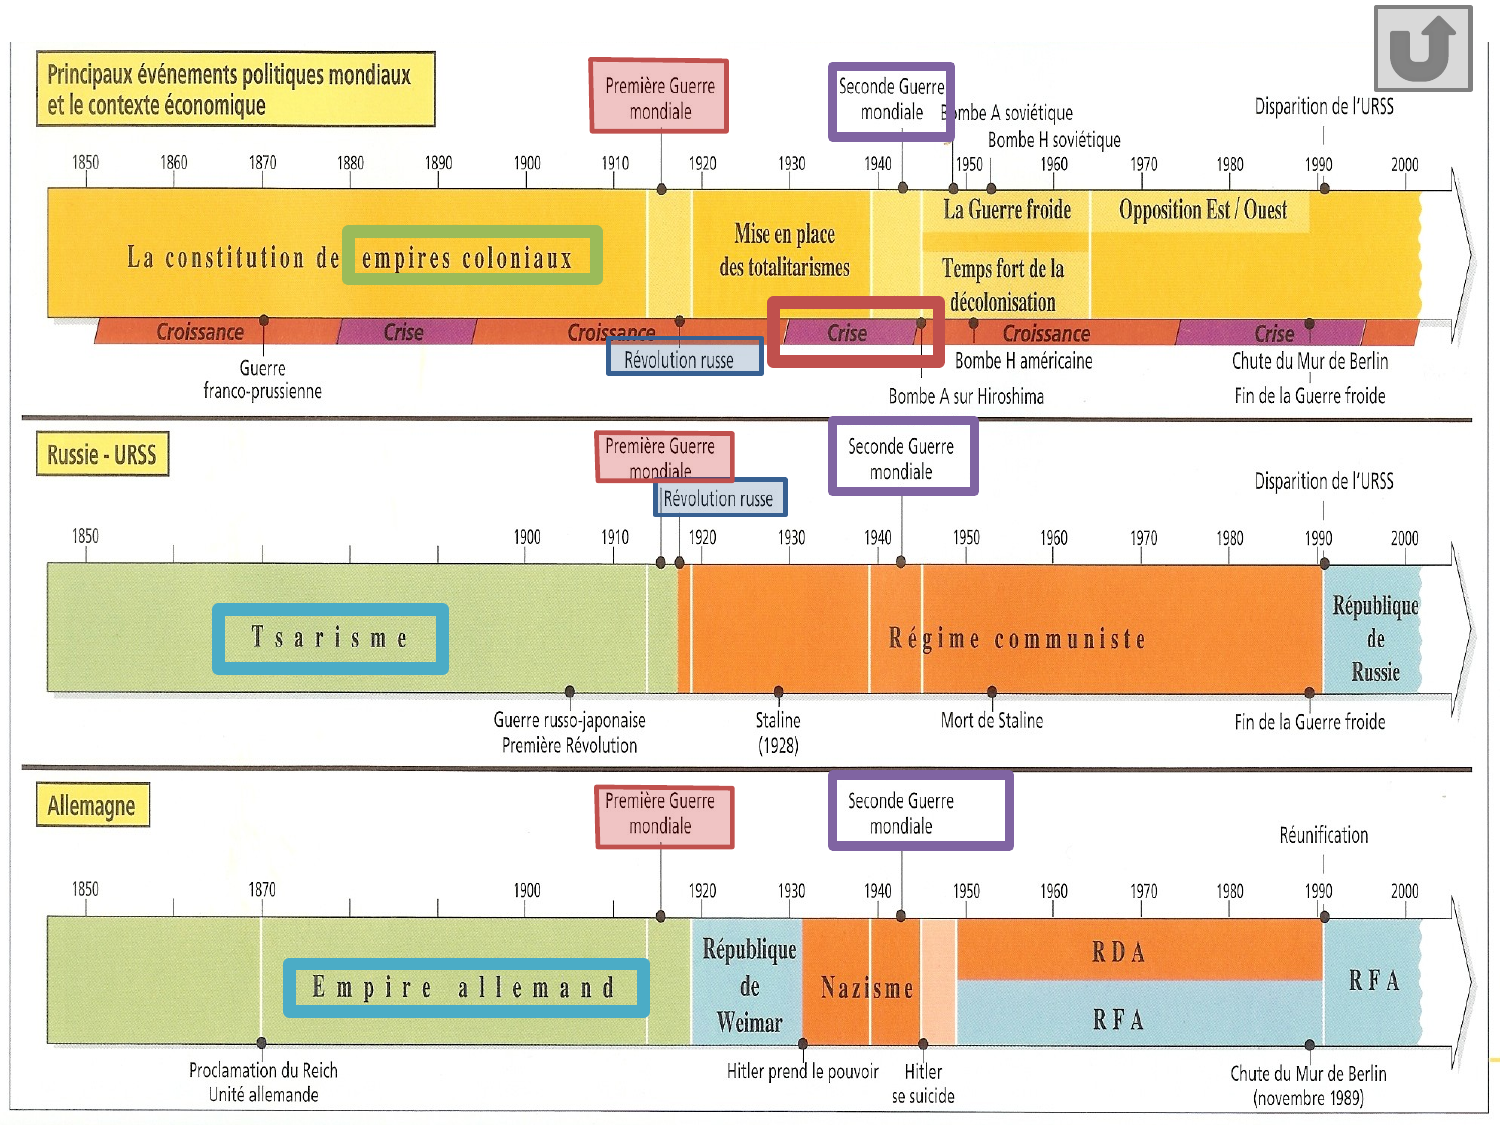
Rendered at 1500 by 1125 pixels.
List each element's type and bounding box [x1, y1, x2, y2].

picture [0, 42, 1500, 1125]
text_box [1374, 5, 1473, 41]
